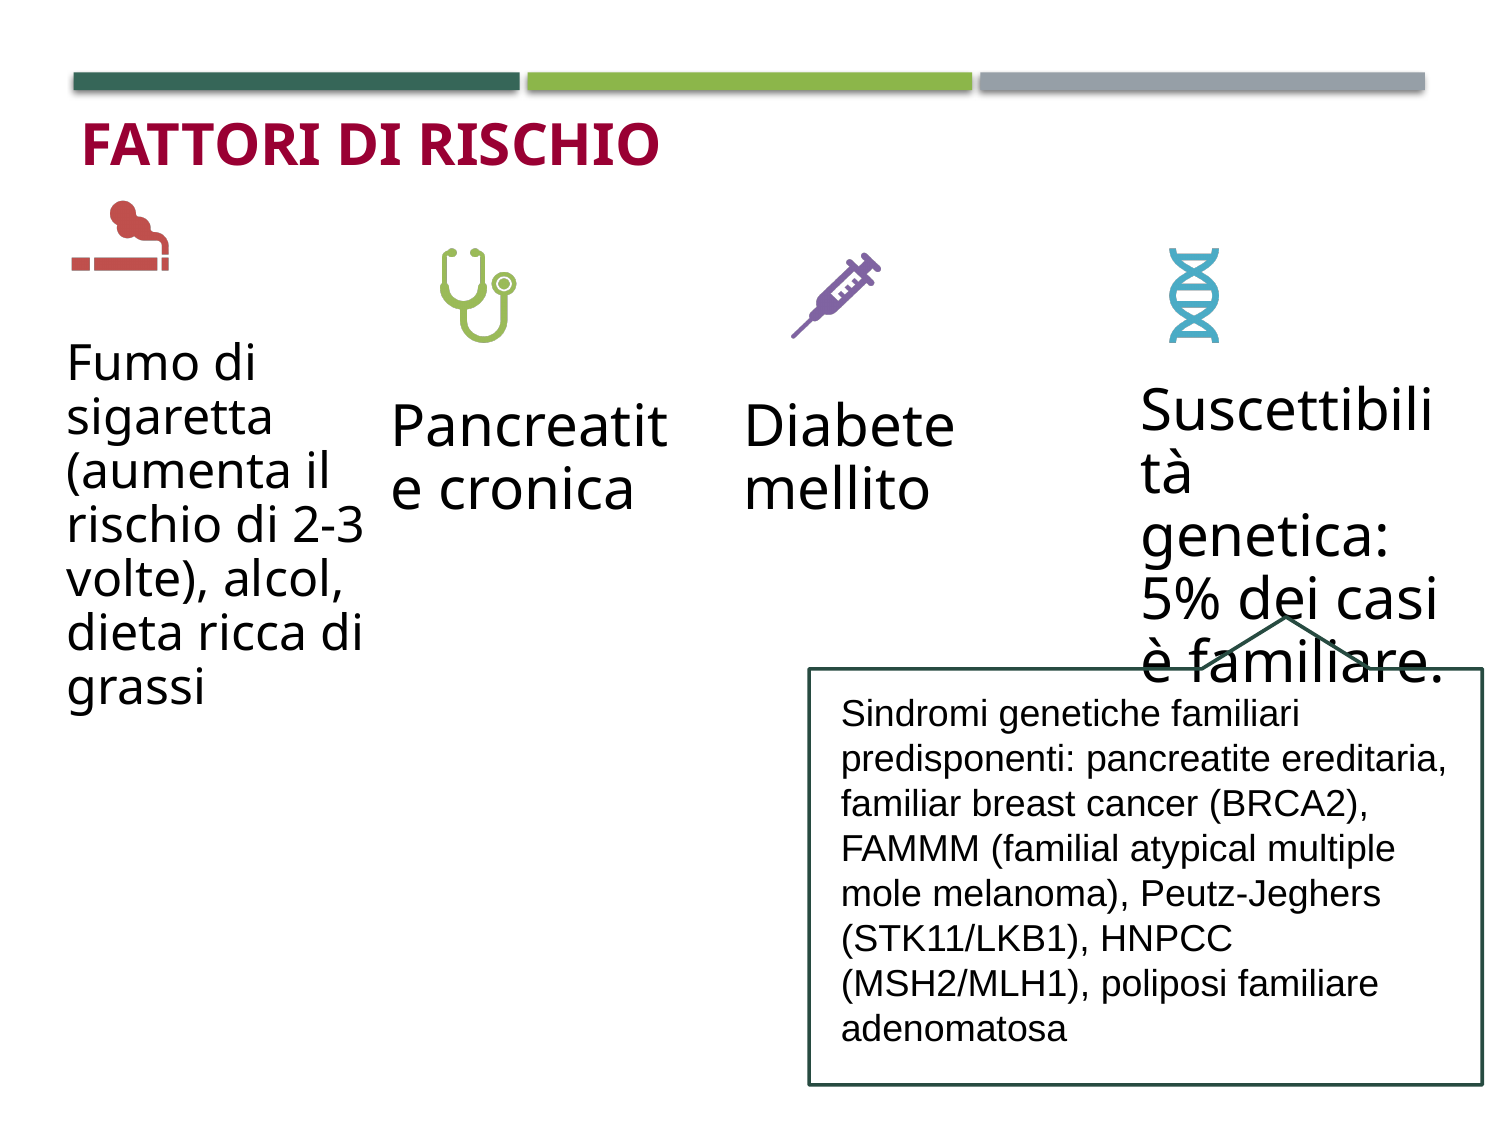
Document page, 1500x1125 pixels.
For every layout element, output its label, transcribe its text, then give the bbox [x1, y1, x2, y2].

title FATTORI DI RISCHIO [64, 44, 1359, 186]
text_box Sindromi genetiche familiari predisponenti: pancreatite ereditaria, familiar breast cancer (BRCA2), FAMMM (familial atypical multiple mole melanoma), Peutz-Jeghers (STK11/LKB1), HNPCC (MSH2/MLH1), poliposi familiare adenomatosa [826, 681, 1500, 1102]
picture [66, 184, 174, 242]
text_box [807, 667, 1485, 1087]
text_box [64, 242, 1448, 1050]
